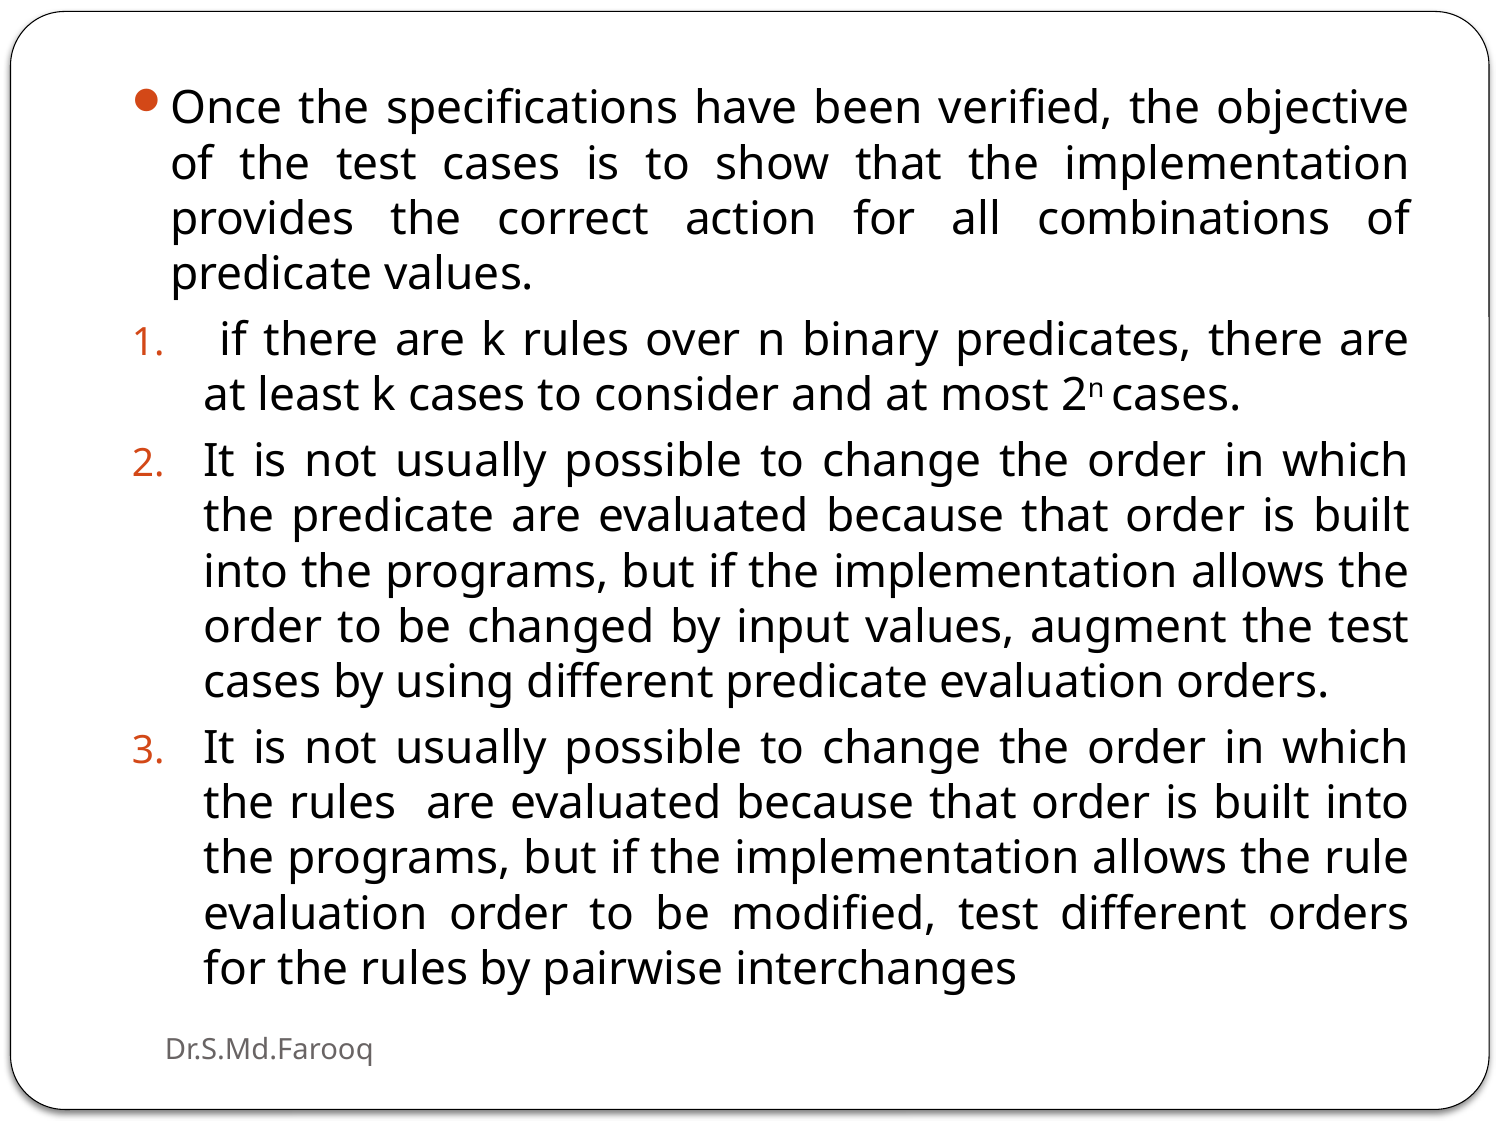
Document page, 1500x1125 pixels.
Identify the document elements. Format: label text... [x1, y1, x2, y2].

footer Dr.S.Md.Farooq [150, 1012, 800, 1088]
list Once the specifications have been verified, the objective of the test cases is to show that the implementation provides the correct action for all combinations of predicate values. if there are k rules over n binary predicates, there are at least k cases to consider and at most 2n cases. It is not usually possible to change the order in which the predicate are evaluated because that order is built into the programs, but if the implementation allows the order to be changed by input values, augment the test cases by using different predicate evaluation orders. It is not usually possible to change the order in which the rules are evaluated because that order is built into the programs, but if the implementation allows the rule evaluation order to be modified, test different orders for the rules by pairwise interchanges [117, 70, 1425, 1055]
